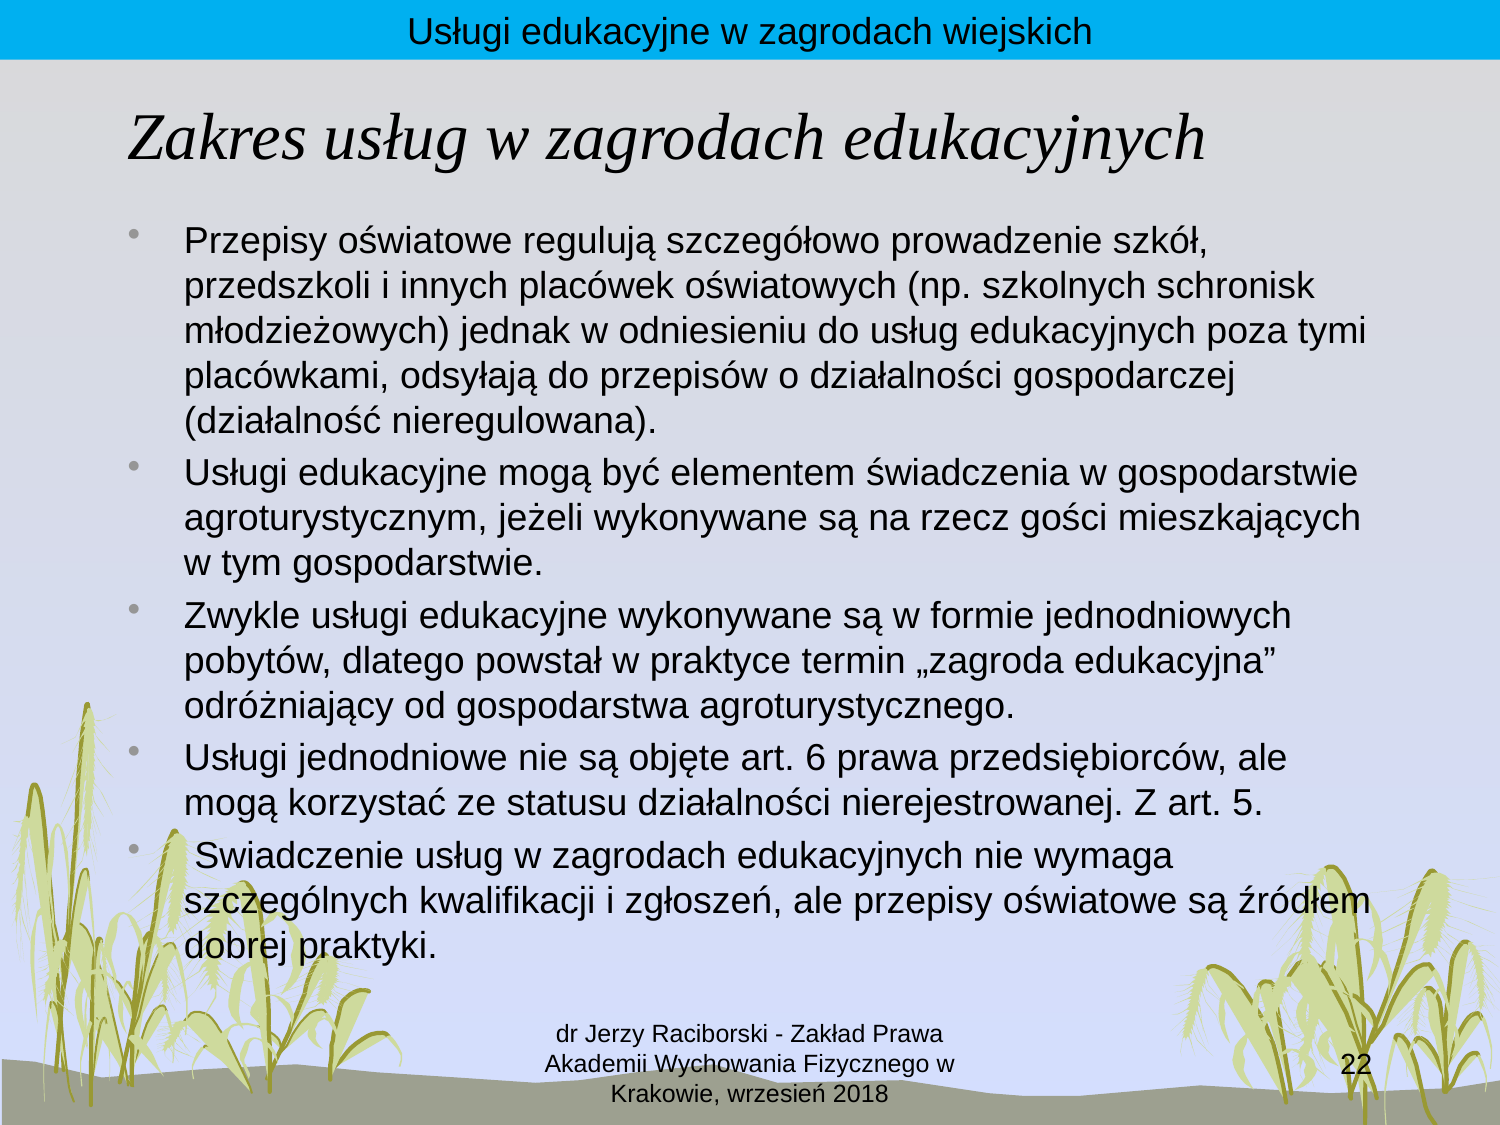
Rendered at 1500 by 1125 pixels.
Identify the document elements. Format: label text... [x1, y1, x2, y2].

footer dr Jerzy Raciborski - Zakład Prawa Akademii Wychowania Fizycznego w Krakowie, wrzesień 2018 [512, 1024, 988, 1101]
list Przepisy oświatowe regulują szczegółowo prowadzenie szkół, przedszkoli i innych placówek oświatowych (np. szkolnych schronisk młodzieżowych) jednak w odniesieniu do usług edukacyjnych poza tymi placówkami, odsyłają do przepisów o działalności gospodarczej (działalność nieregulowana). Usługi edukacyjne mogą być elementem świadczenia w gospodarstwie agroturystycznym, jeżeli wykonywane są na rzecz gości mieszkających w tym gospodarstwie. Zwykle usługi edukacyjne wykonywane są w formie jednodniowych pobytów, dlatego powstał w praktyce termin „zagroda edukacyjna” odróżniający od gospodarstwa agroturystycznego. Usługi jednodniowe nie są objęte art. 6 prawa przedsiębiorców, ale mogą korzystać ze statusu działalności nierejestrowanej. Z art. 5. Swiadczenie usług w zagrodach edukacyjnych nie wymaga szczególnych kwalifikacji i zgłoszeń, ale przepisy oświatowe są źródłem dobrej praktyki. [112, 207, 1388, 969]
text_box Usługi edukacyjne w zagrodach wiejskich [0, 0, 1500, 60]
slide_number 22 [1074, 1024, 1388, 1101]
title Zakres usług w zagrodach edukacyjnych [112, 68, 1388, 197]
